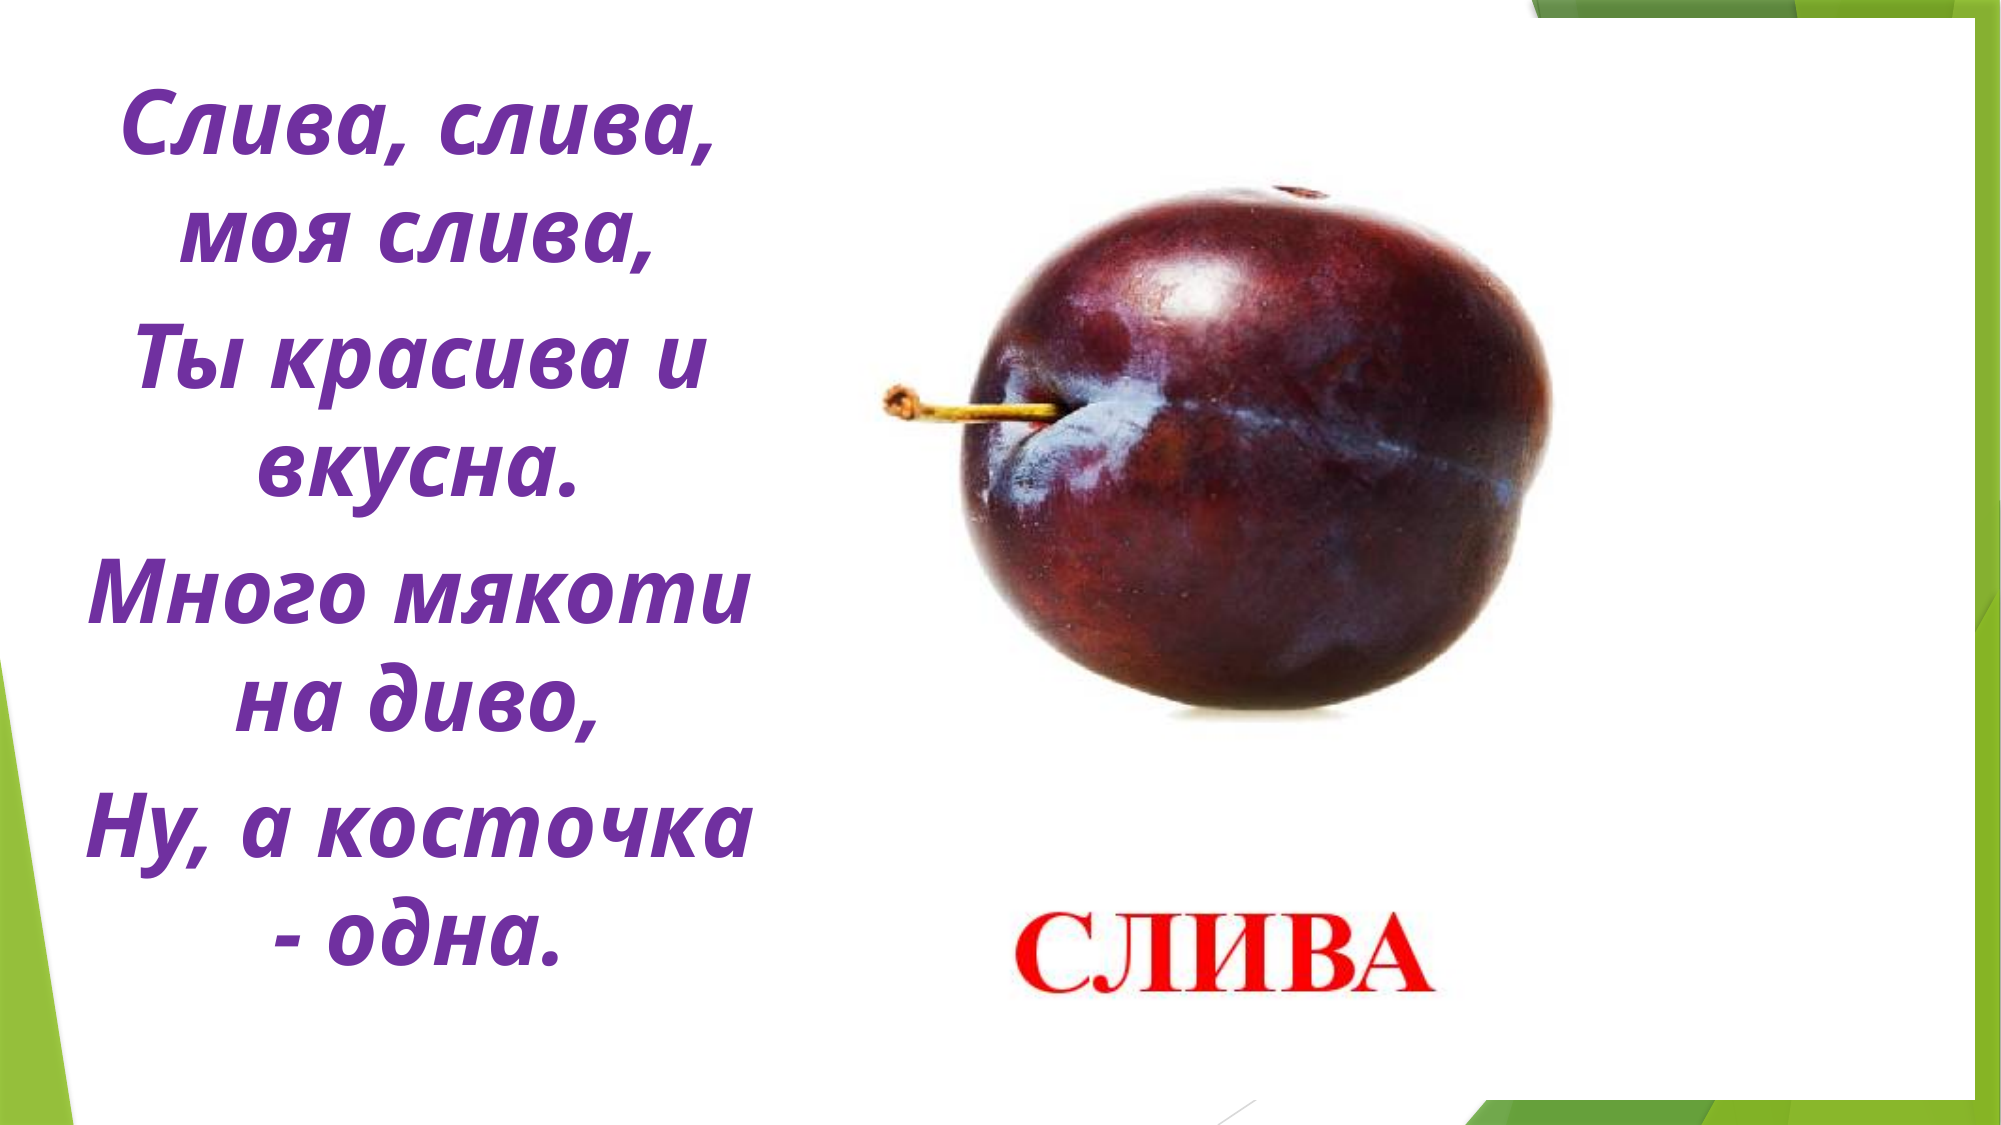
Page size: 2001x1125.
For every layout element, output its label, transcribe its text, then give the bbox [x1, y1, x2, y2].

list Слива, слива, моя слива, Ты красива и вкусна. Много мякоти на диво, Ну, а косточка - одна. [59, 56, 462, 1005]
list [467, 17, 1976, 1100]
